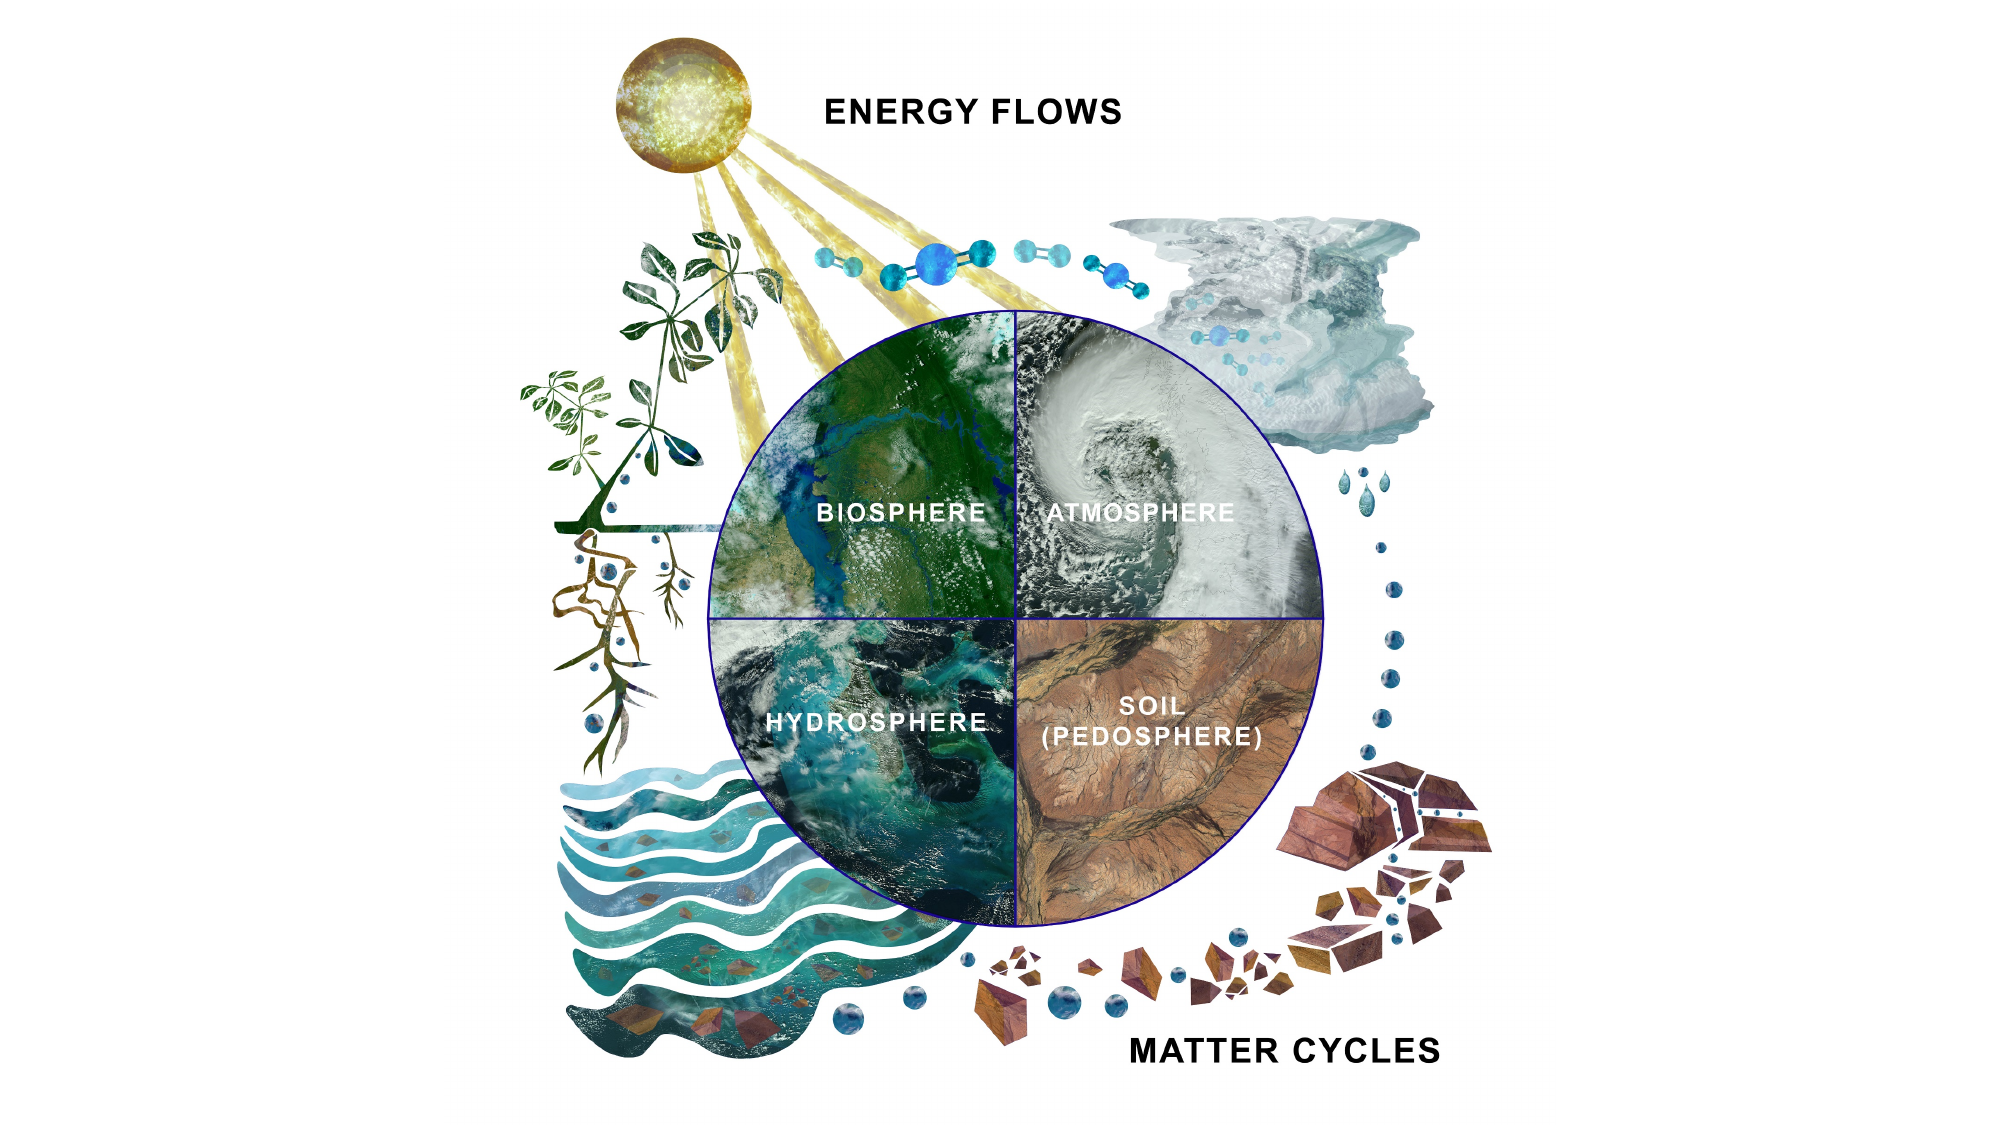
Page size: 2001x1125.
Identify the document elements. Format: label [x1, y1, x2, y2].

picture [444, 3, 1556, 1125]
